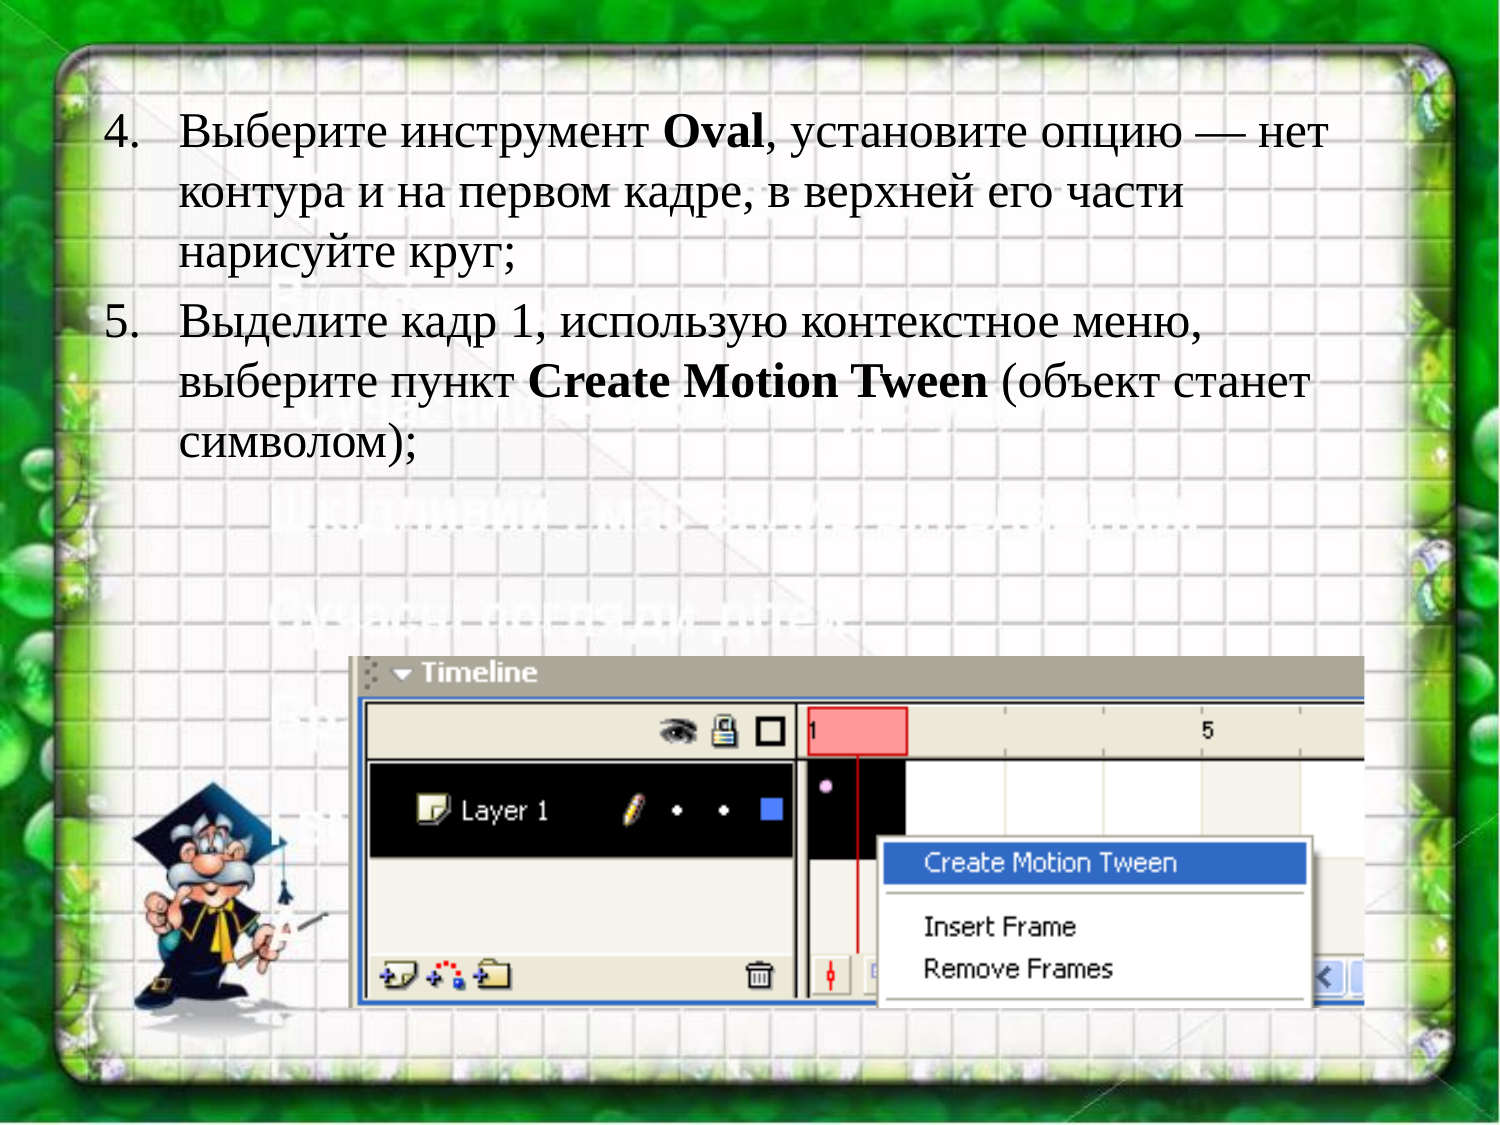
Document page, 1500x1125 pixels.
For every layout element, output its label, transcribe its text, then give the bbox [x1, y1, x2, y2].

list Выберите инструмент Oval, установите опцию — нет контура и на первом кадре, в верхней его части нарисуйте круг; Выделите кадр 1, использую контекстное меню, выберите пункт Create Motion Tween (объект станет символом); [88, 90, 1412, 504]
picture [0, 0, 1500, 1125]
